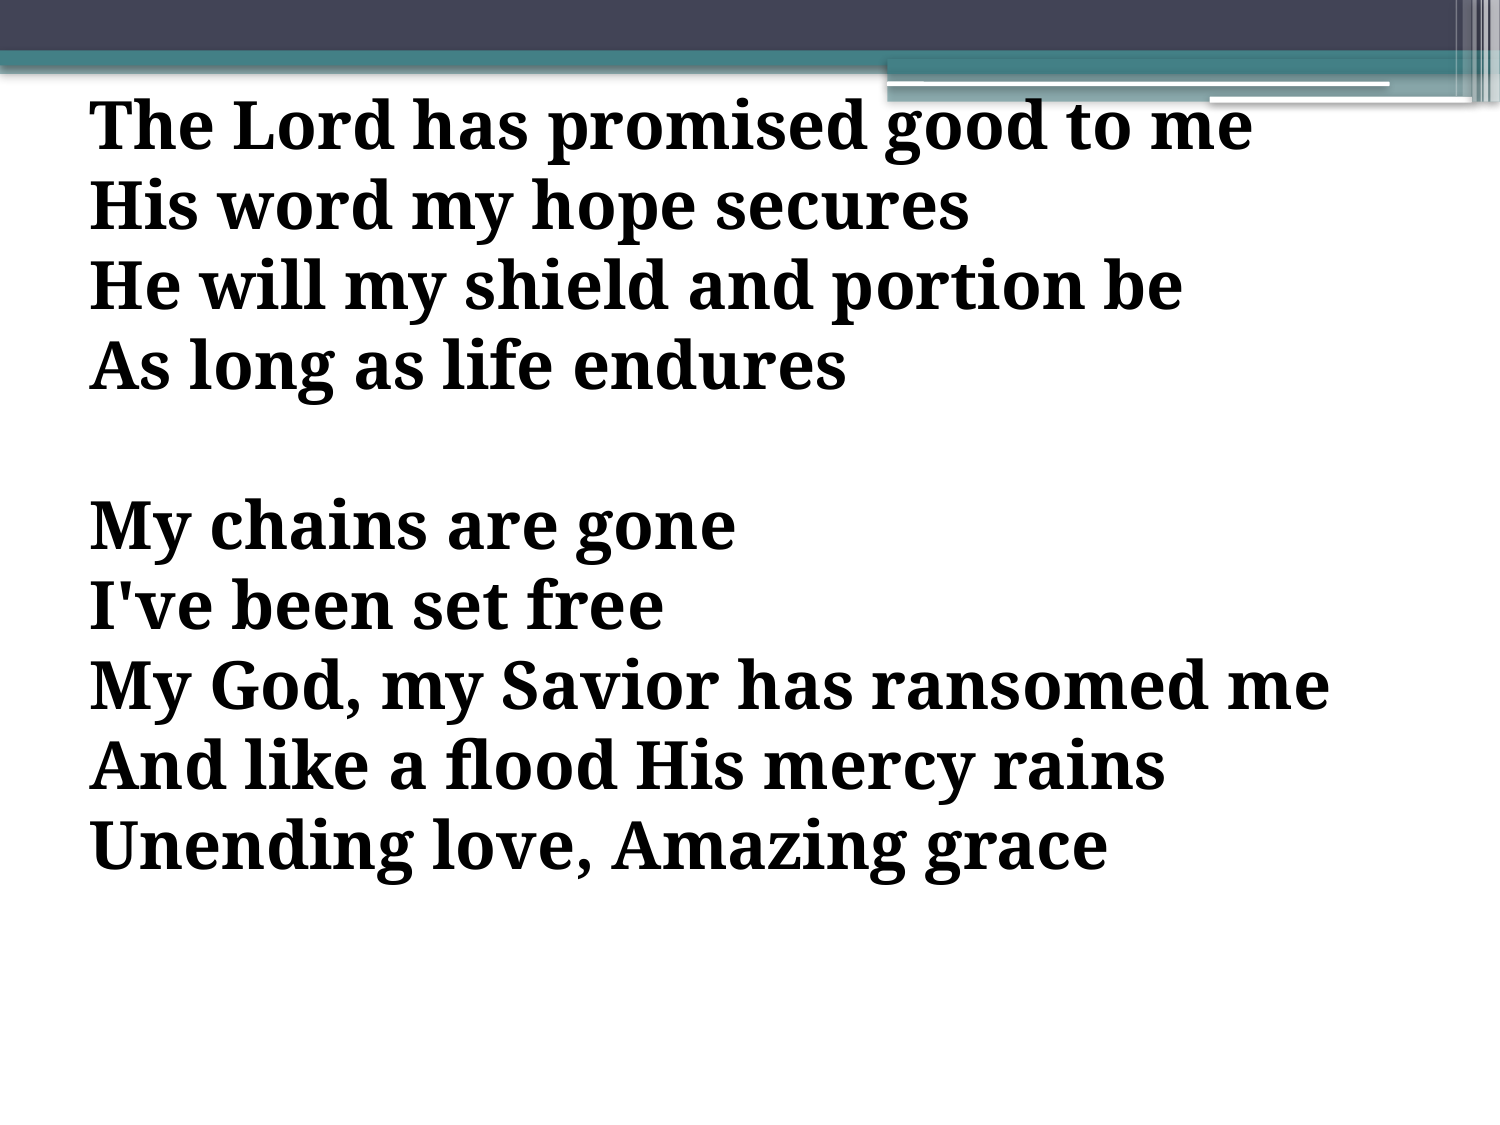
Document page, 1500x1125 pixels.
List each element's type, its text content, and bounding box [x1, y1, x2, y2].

list The Lord has promised good to me His word my hope secures He will my shield and portion be As long as life endures My chains are gone I've been set free My God, my Savior has ransomed me And like a flood His mercy rains Unending love, Amazing grace [75, 75, 1425, 975]
